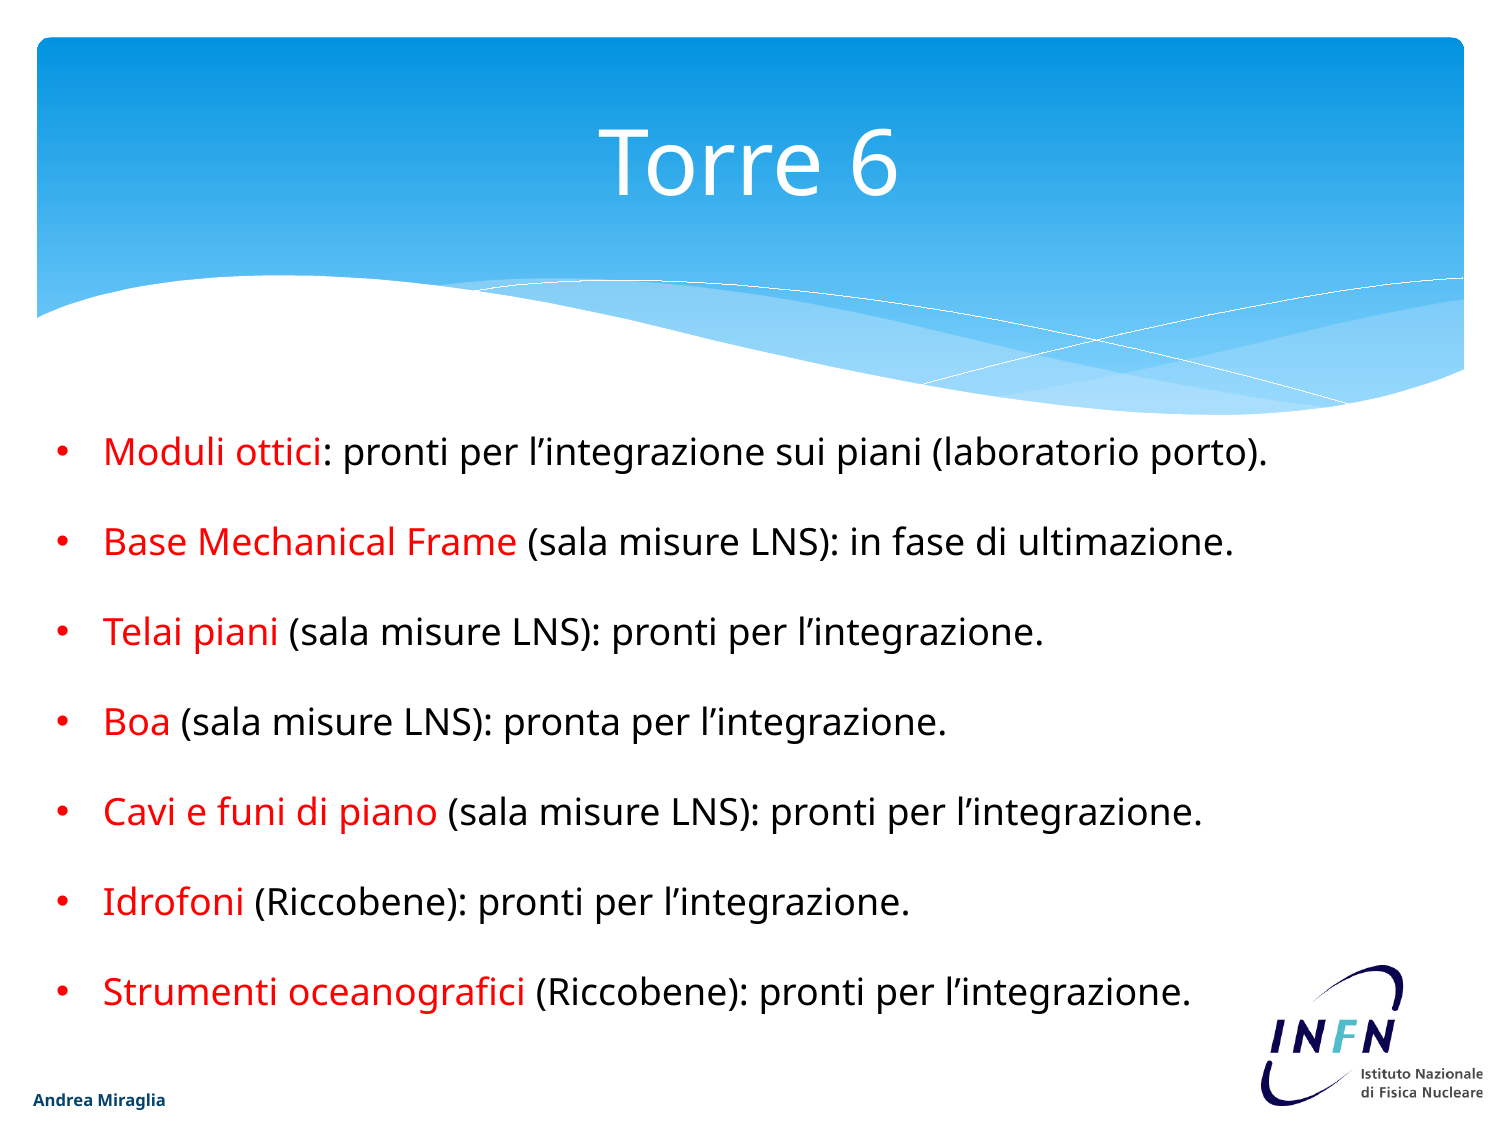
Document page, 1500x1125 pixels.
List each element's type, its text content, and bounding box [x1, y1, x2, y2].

title Torre 6 [75, 55, 1425, 261]
text_box Moduli ottici: pronti per l’integrazione sui piani (laboratorio porto). Base Mechanical Frame (sala misure LNS): in fase di ultimazione. Telai piani (sala misure LNS): pronti per l’integrazione. Boa (sala misure LNS): pronta per l’integrazione. Cavi e funi di piano (sala misure LNS): pronti per l’integrazione. Idrofoni (Riccobene): pronti per l’integrazione. Strumenti oceanografici (Riccobene): pronti per l’integrazione. [41, 420, 1459, 1066]
picture [1261, 965, 1483, 1106]
